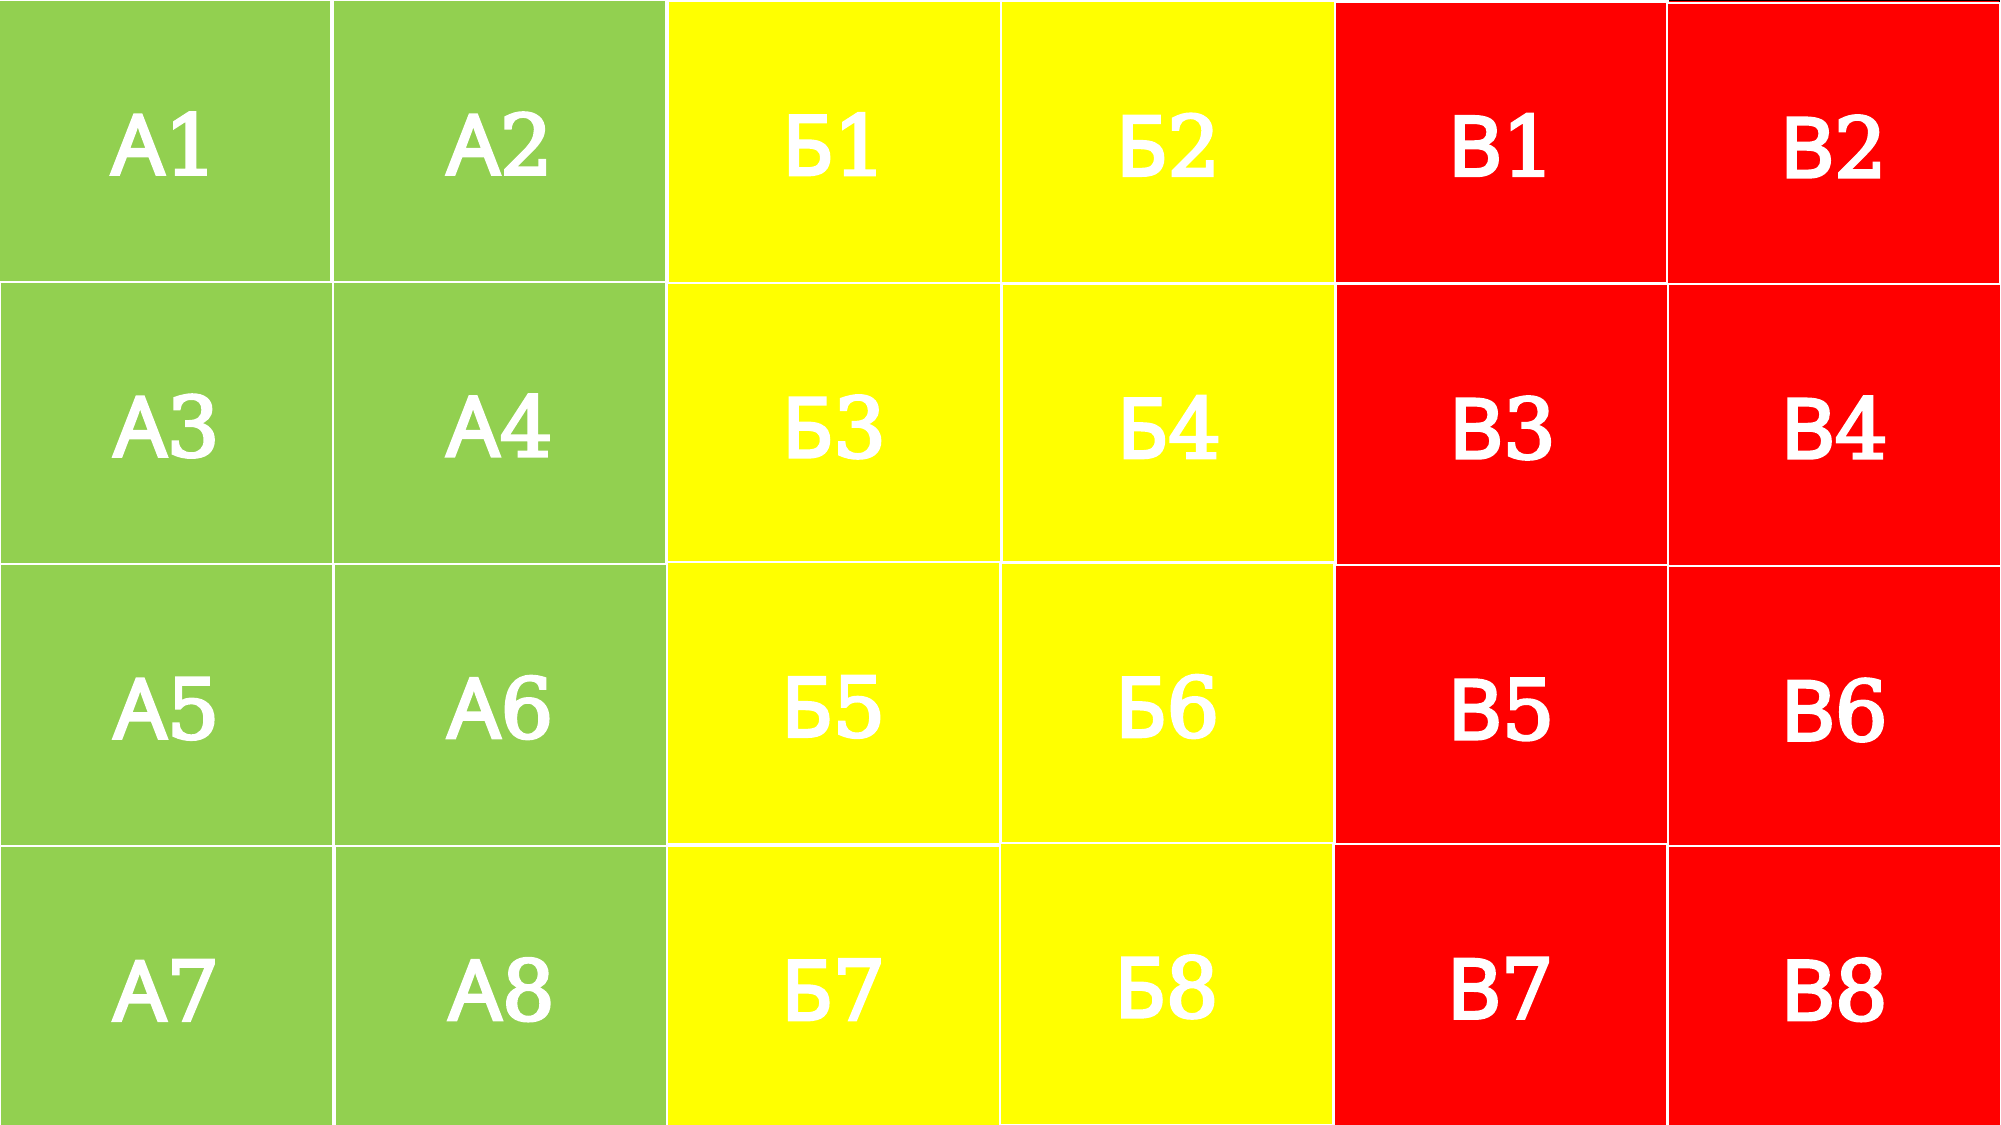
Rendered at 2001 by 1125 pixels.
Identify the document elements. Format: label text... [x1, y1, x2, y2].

text_box А6 [333, 563, 666, 847]
text_box А5 [0, 563, 333, 845]
text_box В3 [1335, 283, 1667, 564]
text_box Б5 [666, 561, 1000, 845]
text_box А1 [0, 0, 332, 281]
text_box А7 [0, 845, 334, 1125]
text_box В8 [1667, 845, 2000, 1125]
text_box Б3 [666, 282, 1002, 561]
text_box А8 [334, 847, 666, 1125]
text_box В4 [1667, 283, 2000, 565]
text_box А2 [332, 0, 667, 281]
text_box А3 [0, 281, 332, 563]
text_box Б7 [666, 845, 999, 1125]
text_box В5 [1334, 564, 1669, 845]
text_box В2 [1666, 2, 2000, 283]
text_box В6 [1669, 565, 2000, 845]
text_box Б4 [1001, 283, 1335, 561]
text_box А4 [332, 281, 667, 563]
text_box Б8 [999, 842, 1334, 1125]
text_box Б1 [667, 0, 1000, 282]
text_box Б2 [1000, 0, 1334, 283]
text_box В7 [1333, 843, 1668, 1125]
text_box Б6 [1000, 561, 1335, 842]
text_box В1 [1334, 0, 1669, 285]
